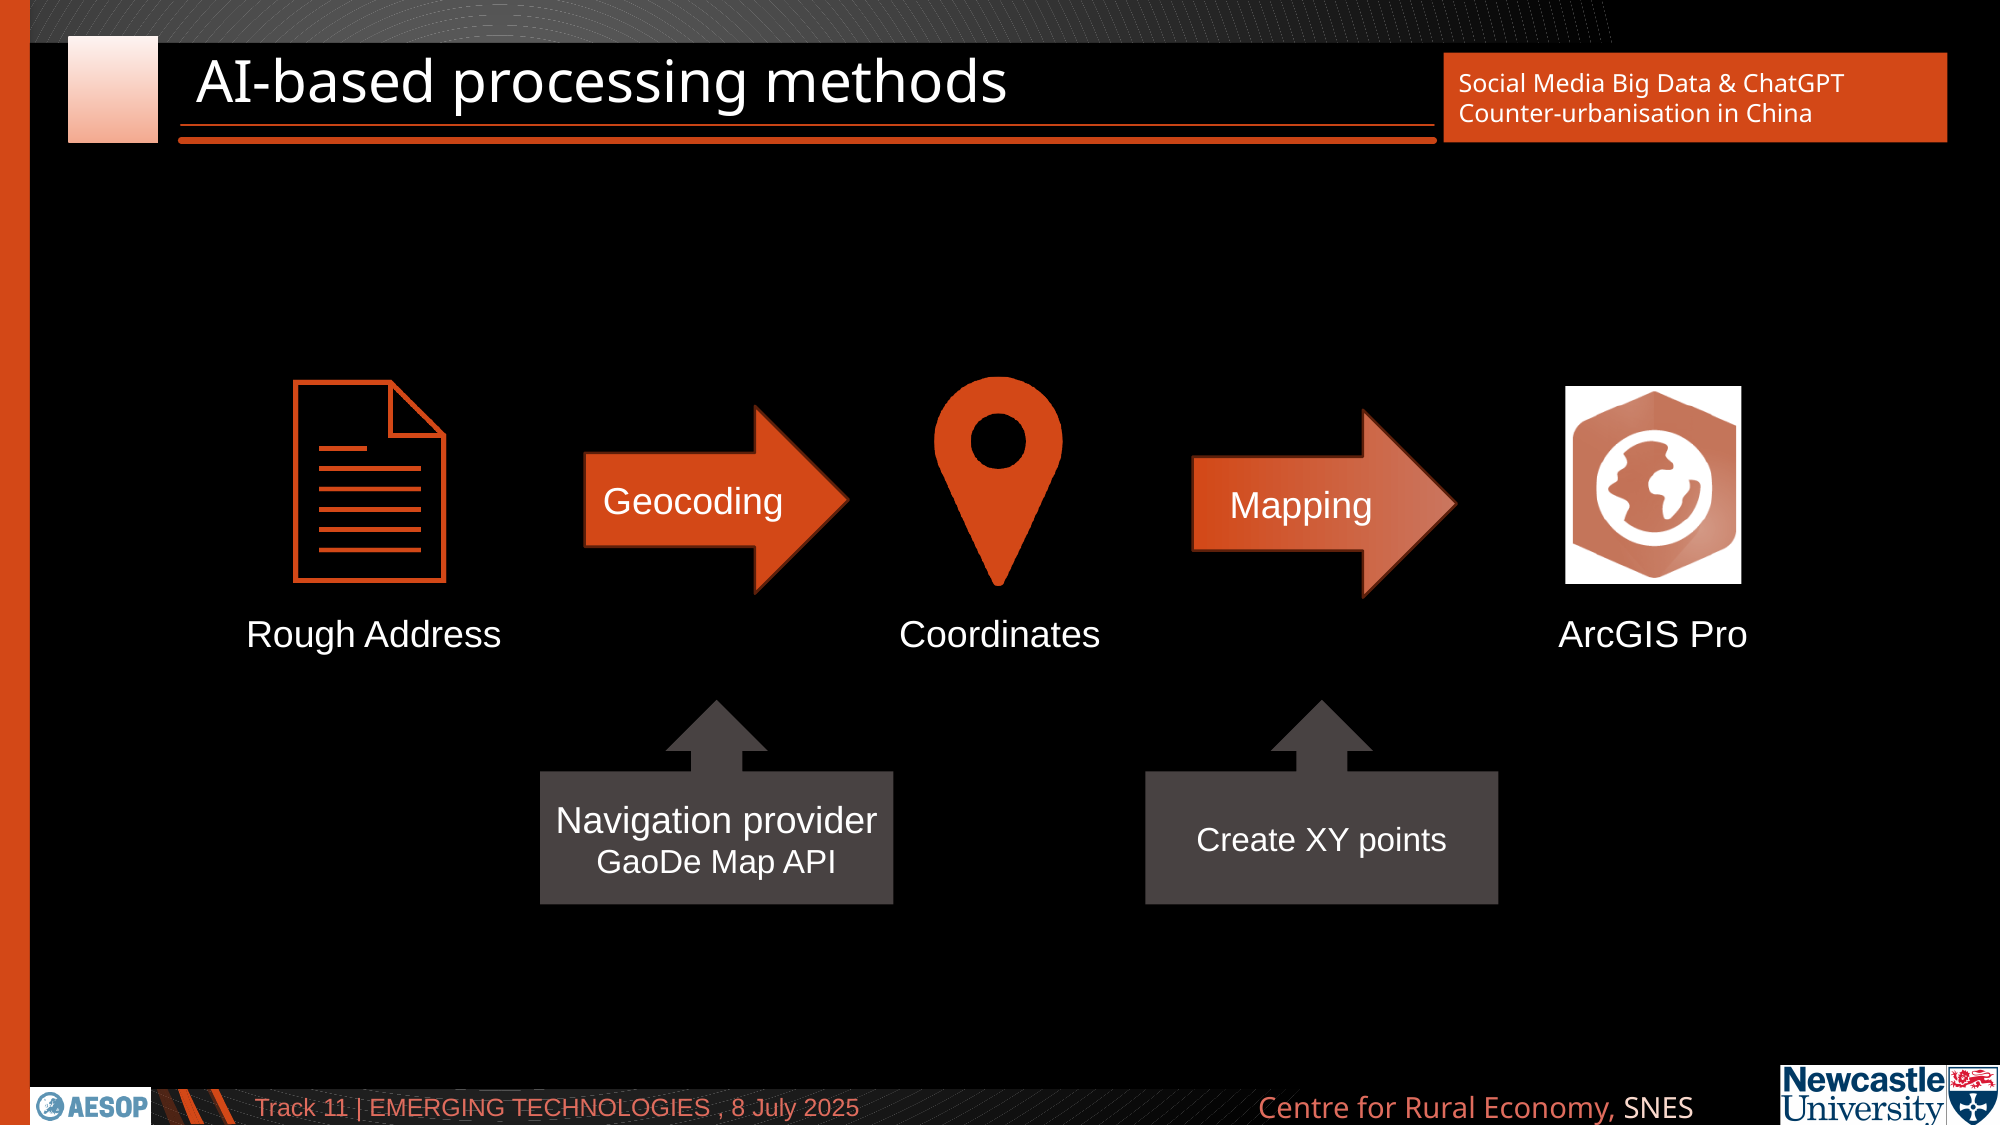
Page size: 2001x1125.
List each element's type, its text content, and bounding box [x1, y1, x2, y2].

picture [850, 333, 1146, 629]
text_box Rough Address [139, 602, 609, 663]
text_box Coordinates [807, 602, 1193, 663]
picture [247, 358, 492, 603]
picture [30, 1087, 151, 1125]
text_box Create XY points [1145, 699, 1499, 905]
picture [1780, 1065, 2000, 1125]
text_box Mapping [1191, 408, 1458, 599]
title AI-based processing methods [181, 36, 1695, 144]
text_box Navigation provider GaoDe Map API [540, 699, 894, 905]
text_box ArcGIS Pro [1425, 602, 1882, 663]
text_box Geocoding [583, 404, 845, 595]
picture [1564, 386, 1742, 584]
